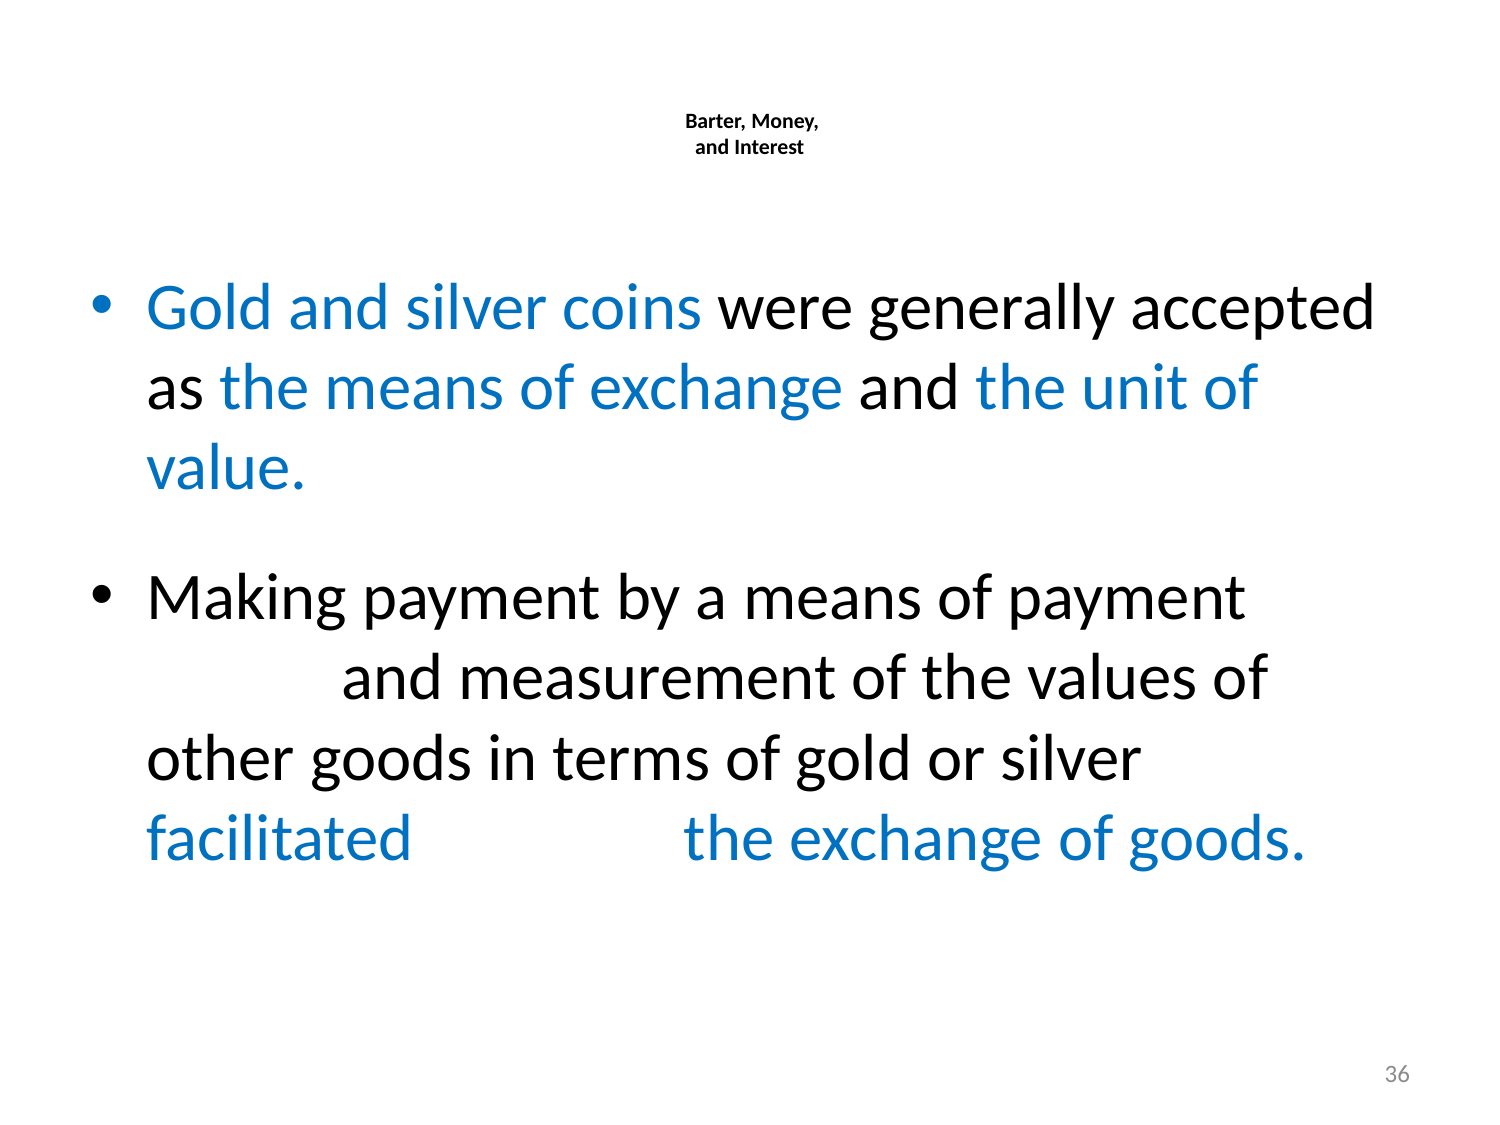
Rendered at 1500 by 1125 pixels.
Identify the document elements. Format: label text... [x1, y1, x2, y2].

slide_number 36 [1074, 1042, 1425, 1103]
list Gold and silver coins were generally accepted as the means of exchange and the unit of value. Making payment by a means of payment and measurement of the values of other goods in terms of gold or silver facilitated the exchange of goods. [75, 255, 1425, 1125]
title Barter, Money, and Interest [75, 45, 1425, 220]
